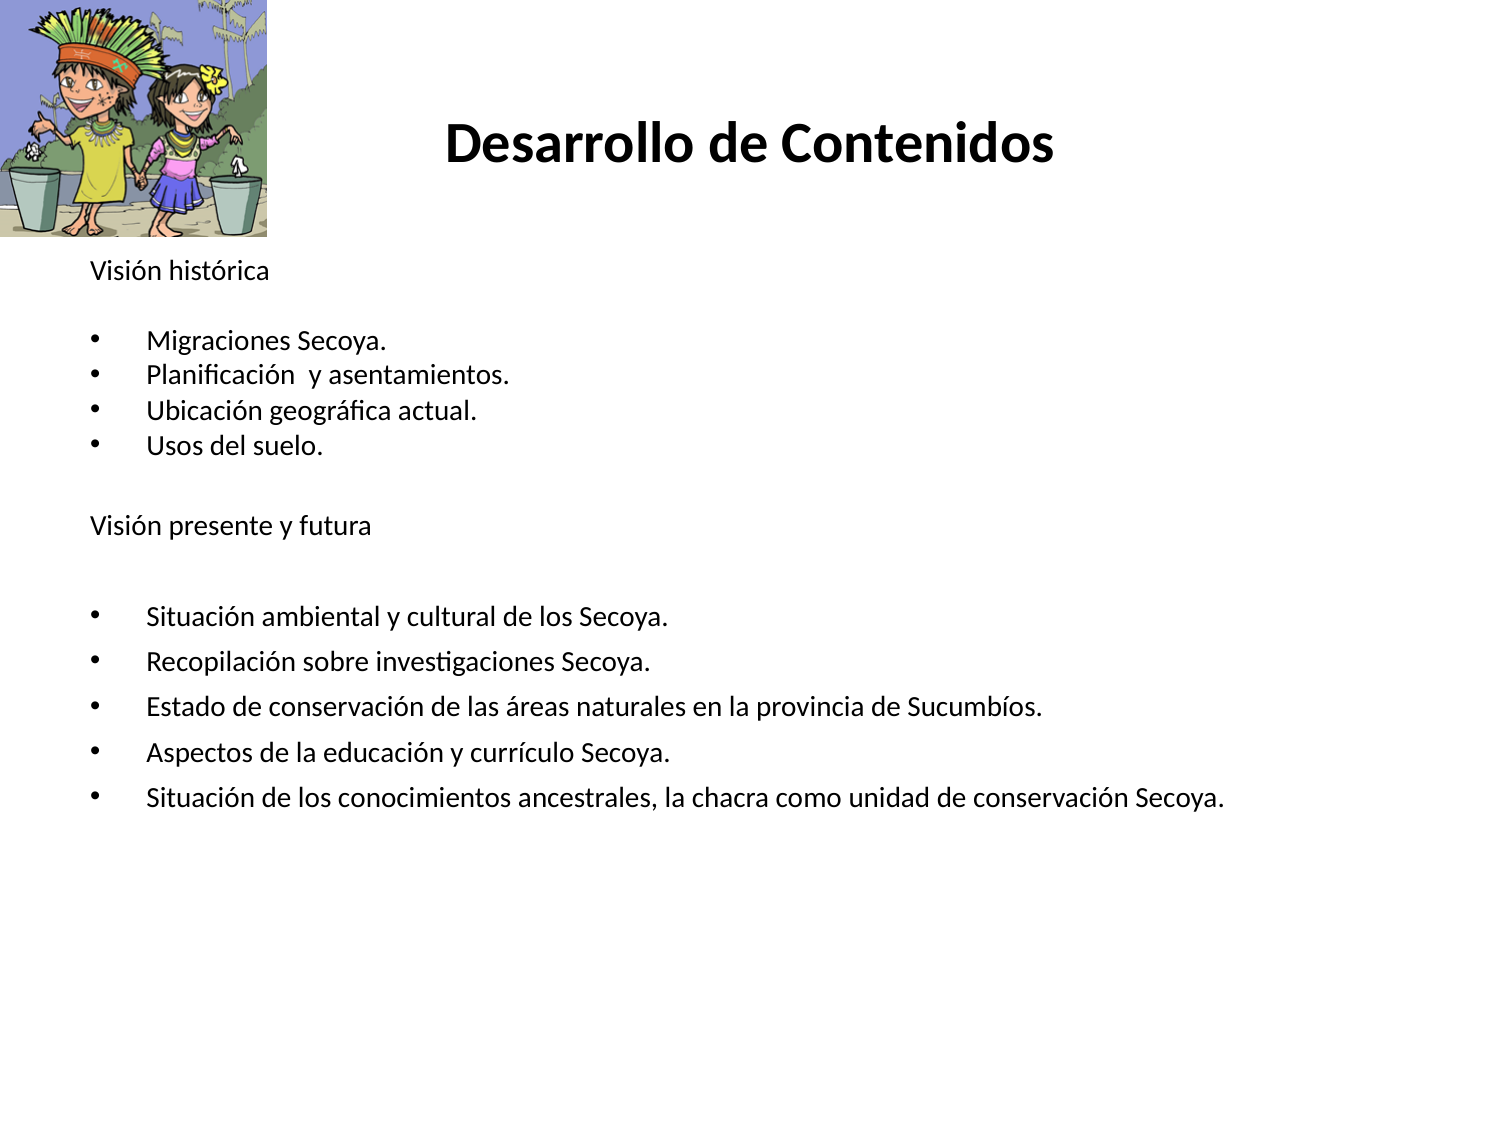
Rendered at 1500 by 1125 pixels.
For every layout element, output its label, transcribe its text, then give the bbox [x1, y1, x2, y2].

picture [0, 0, 267, 238]
list Visión histórica Migraciones Secoya. Planificación y asentamientos. Ubicación geográfica actual. Usos del suelo. Visión presente y futura Situación ambiental y cultural de los Secoya. Recopilación sobre investigaciones Secoya. Estado de conservación de las áreas naturales en la provincia de Sucumbíos. Aspectos de la educación y currículo Secoya. Situación de los conocimientos ancestrales, la chacra como unidad de conservación Secoya. [75, 243, 1425, 1005]
title Desarrollo de Contenidos [271, 45, 1425, 233]
